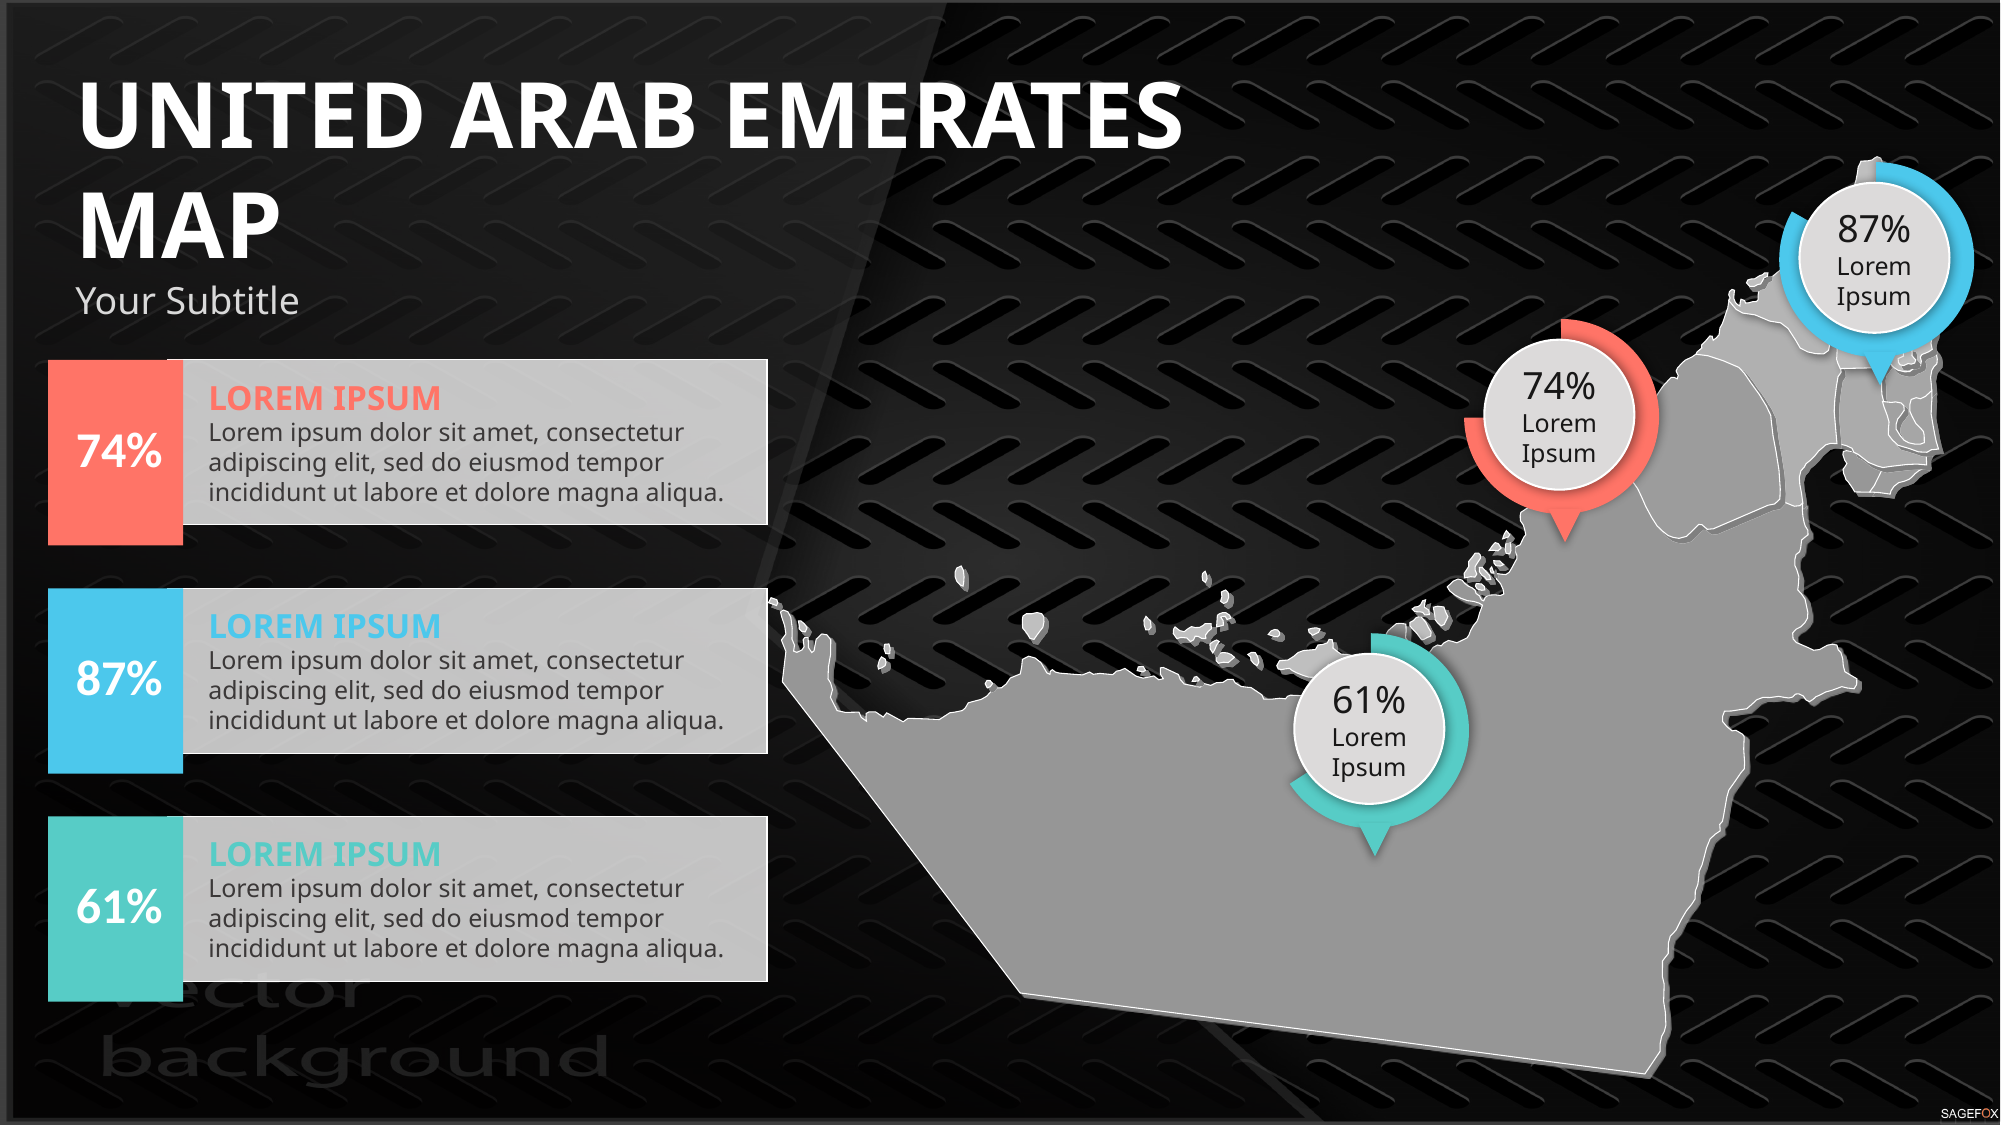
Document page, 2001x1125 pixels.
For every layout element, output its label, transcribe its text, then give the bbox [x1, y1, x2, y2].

text_box [1209, 639, 1220, 653]
text_box [1143, 616, 1152, 630]
text_box 87% Lorem Ipsum [1798, 181, 1951, 334]
text_box [798, 620, 808, 632]
text_box [1886, 355, 1938, 410]
text_box [1900, 358, 1916, 366]
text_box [48, 359, 794, 546]
text_box [1358, 823, 1392, 857]
text_box [1022, 612, 1044, 640]
text_box [1882, 390, 1939, 453]
text_box [883, 643, 891, 654]
text_box [1475, 583, 1485, 591]
text_box [1137, 666, 1146, 672]
text_box [1173, 623, 1212, 642]
text_box [1856, 160, 1870, 177]
text_box [1863, 351, 1897, 386]
text_box [1638, 354, 1781, 539]
text_box 61% Lorem Ipsum [1293, 652, 1446, 805]
text_box [1548, 508, 1582, 543]
text_box [1489, 566, 1494, 574]
text_box [1202, 571, 1208, 583]
text_box [1842, 450, 1880, 493]
text_box [1505, 543, 1511, 554]
text_box [1220, 589, 1229, 604]
text_box [1247, 652, 1259, 666]
text_box [1502, 530, 1510, 539]
text_box [985, 680, 993, 688]
text_box [1288, 632, 1471, 828]
text_box [1778, 161, 1976, 357]
text_box [1489, 542, 1502, 551]
text_box [1869, 469, 1923, 495]
text_box [1216, 612, 1231, 627]
text_box [1898, 366, 1914, 372]
text_box 74% Lorem Ipsum [1483, 338, 1636, 491]
text_box [1463, 317, 1661, 514]
text_box [1192, 676, 1200, 682]
text_box [1746, 272, 1768, 287]
text_box [1836, 357, 1862, 369]
text_box [1409, 616, 1432, 637]
text_box [1840, 379, 1927, 468]
text_box [1276, 639, 1339, 677]
text_box [1464, 553, 1481, 578]
text_box UNITED ARAB EMERATES MAP Your Subtitle [60, 49, 1354, 330]
text_box [794, 491, 1857, 1074]
text_box [1412, 599, 1430, 615]
text_box [877, 656, 887, 670]
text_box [48, 816, 794, 1002]
text_box [1433, 606, 1448, 626]
text_box [1493, 560, 1504, 566]
text_box [1901, 412, 1924, 444]
picture [0, 0, 2001, 1125]
text_box [1479, 567, 1491, 580]
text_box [48, 588, 794, 774]
text_box [955, 565, 965, 587]
text_box [1268, 629, 1280, 637]
text_box [1696, 306, 1839, 506]
text_box [1308, 627, 1321, 636]
text_box [1216, 652, 1235, 664]
text_box [1728, 279, 1828, 354]
